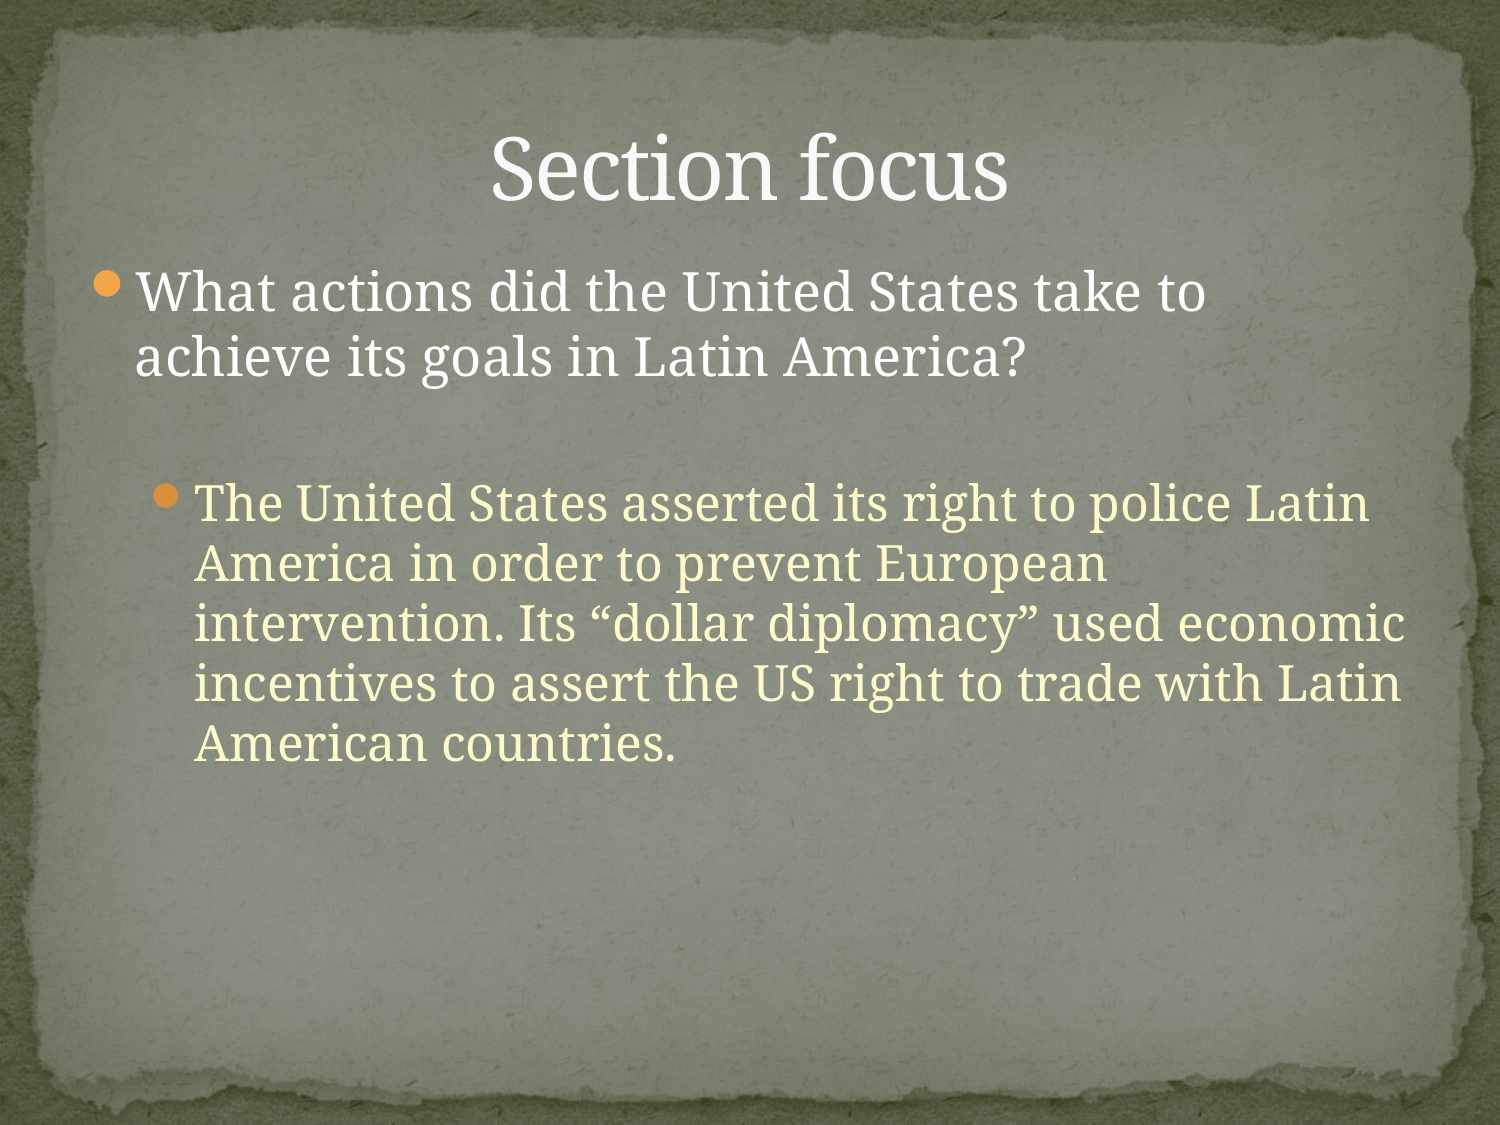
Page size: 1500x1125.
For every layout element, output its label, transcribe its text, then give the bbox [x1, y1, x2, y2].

list What actions did the United States take to achieve its goals in Latin America? The United States asserted its right to police Latin America in order to prevent European intervention. Its “dollar diplomacy” used economic incentives to assert the US right to trade with Latin American countries. [75, 249, 1425, 1000]
title Section focus [74, 24, 1425, 225]
